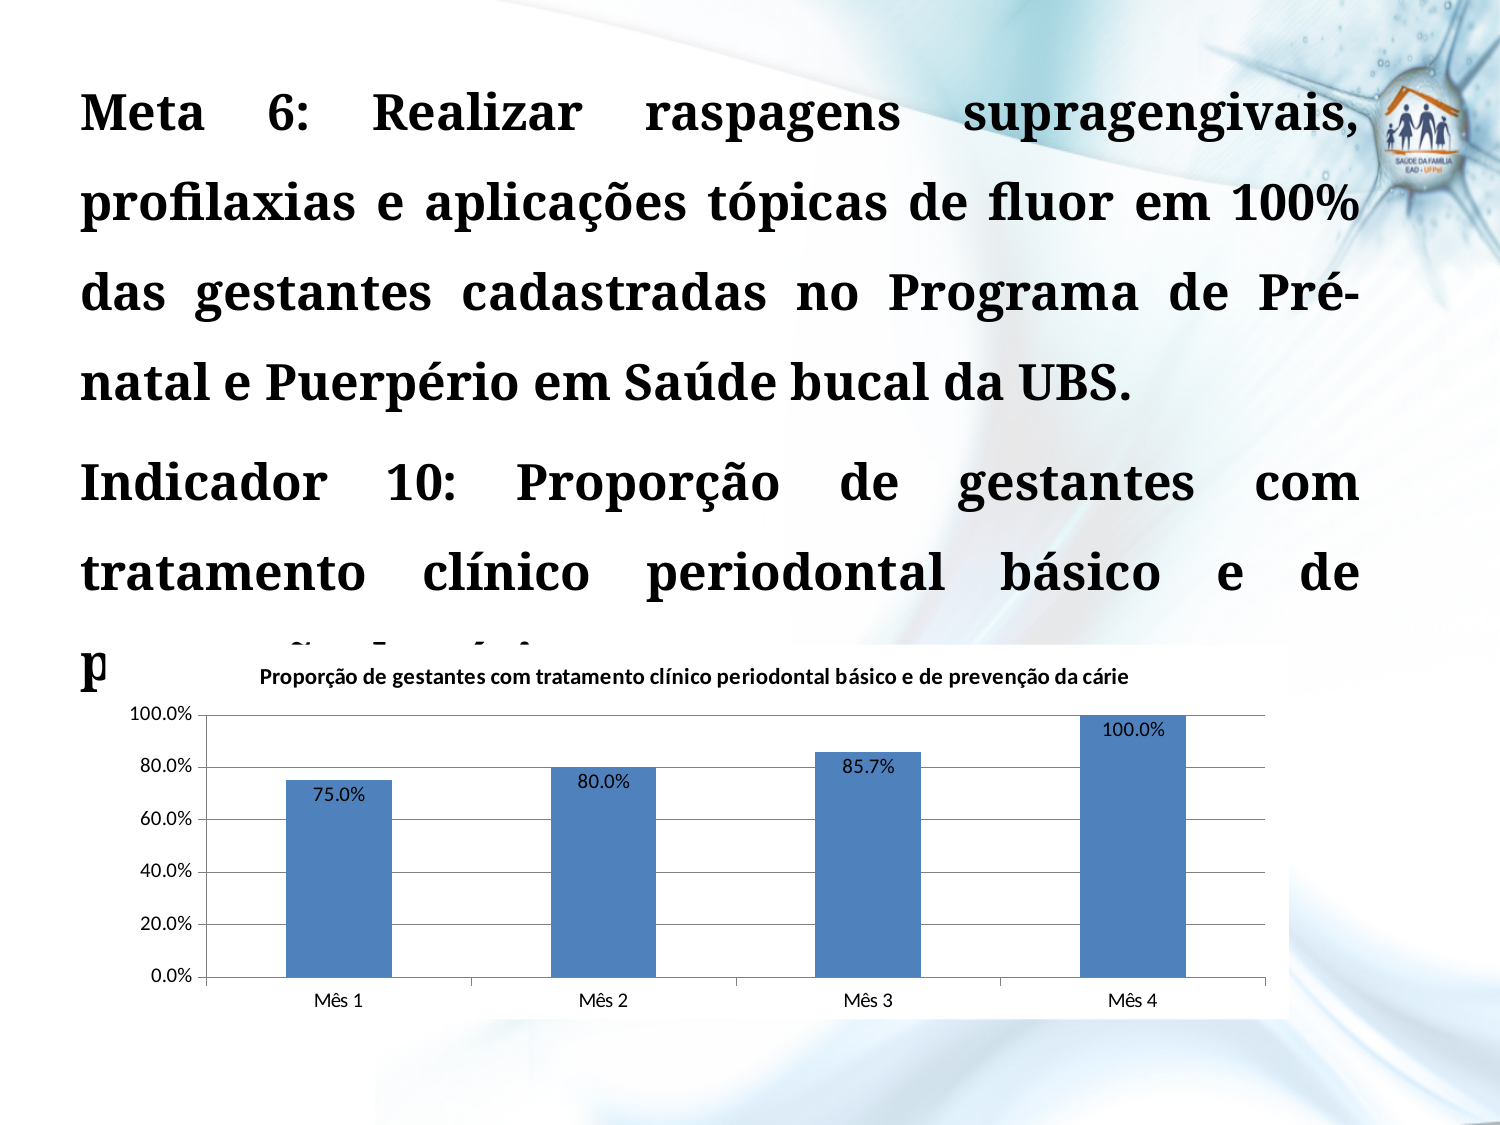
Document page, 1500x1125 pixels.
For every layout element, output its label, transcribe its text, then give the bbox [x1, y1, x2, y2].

chart [105, 644, 1290, 1020]
list Meta 6: Realizar raspagens supragengivais, profilaxias e aplicações tópicas de fluor em 100% das gestantes cadastradas no Programa de Pré-natal e Puerpério em Saúde bucal da UBS. Indicador 10: Proporção de gestantes com tratamento clínico periodontal básico e de prevenção da cárie. [64, 42, 1376, 1083]
picture [375, 0, 1500, 1125]
